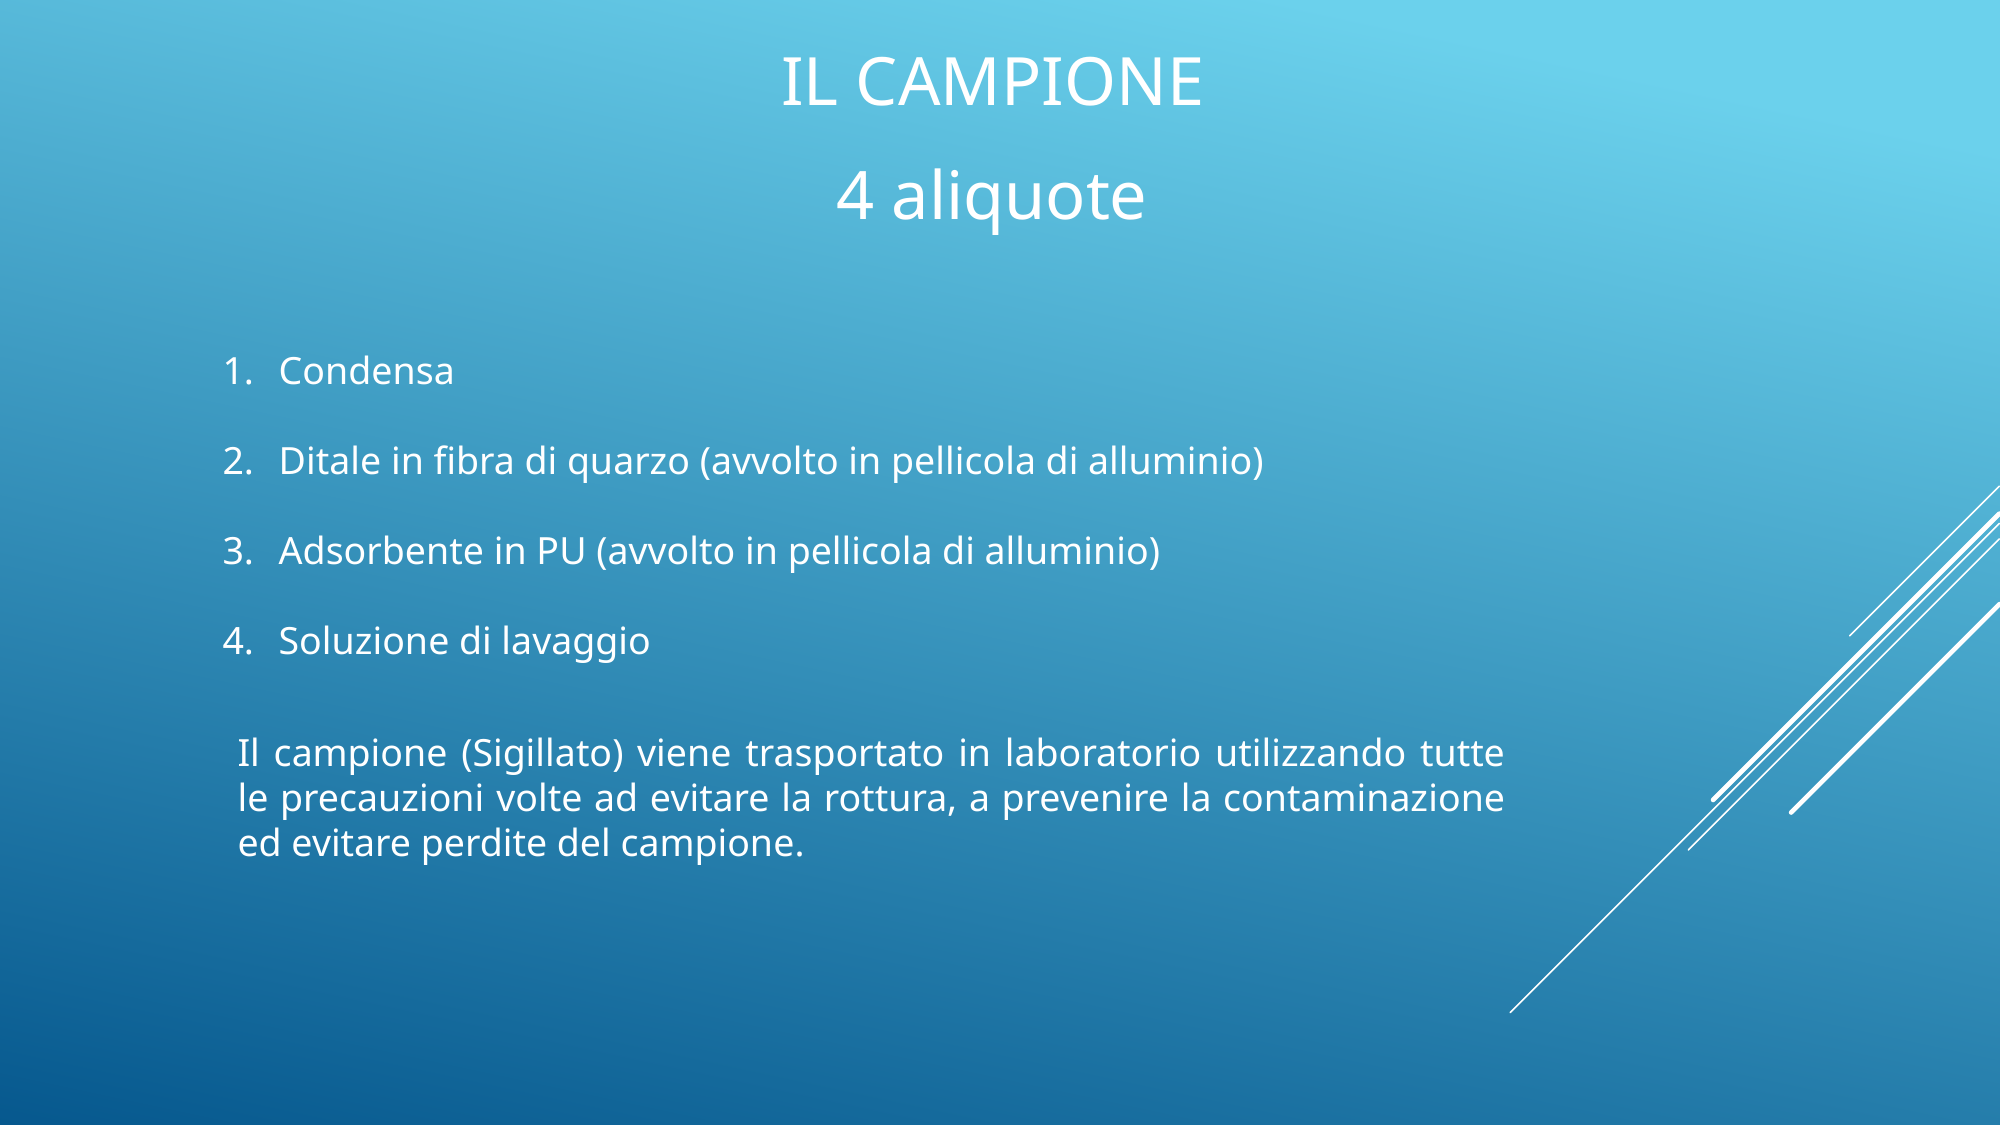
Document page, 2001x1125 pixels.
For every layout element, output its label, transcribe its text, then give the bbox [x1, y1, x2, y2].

text_box IL CAMPIONE [245, 31, 1741, 126]
text_box 4 aliquote [42, 145, 1943, 240]
text_box Il campione (Sigillato) viene trasportato in laboratorio utilizzando tutte le precauzioni volte ad evitare la rottura, a prevenire la contaminazione ed evitare perdite del campione. [222, 721, 1522, 872]
text_box Condensa Ditale in fibra di quarzo (avvolto in pellicola di alluminio) Adsorbente in PU (avvolto in pellicola di alluminio) Soluzione di lavaggio [207, 339, 1721, 715]
